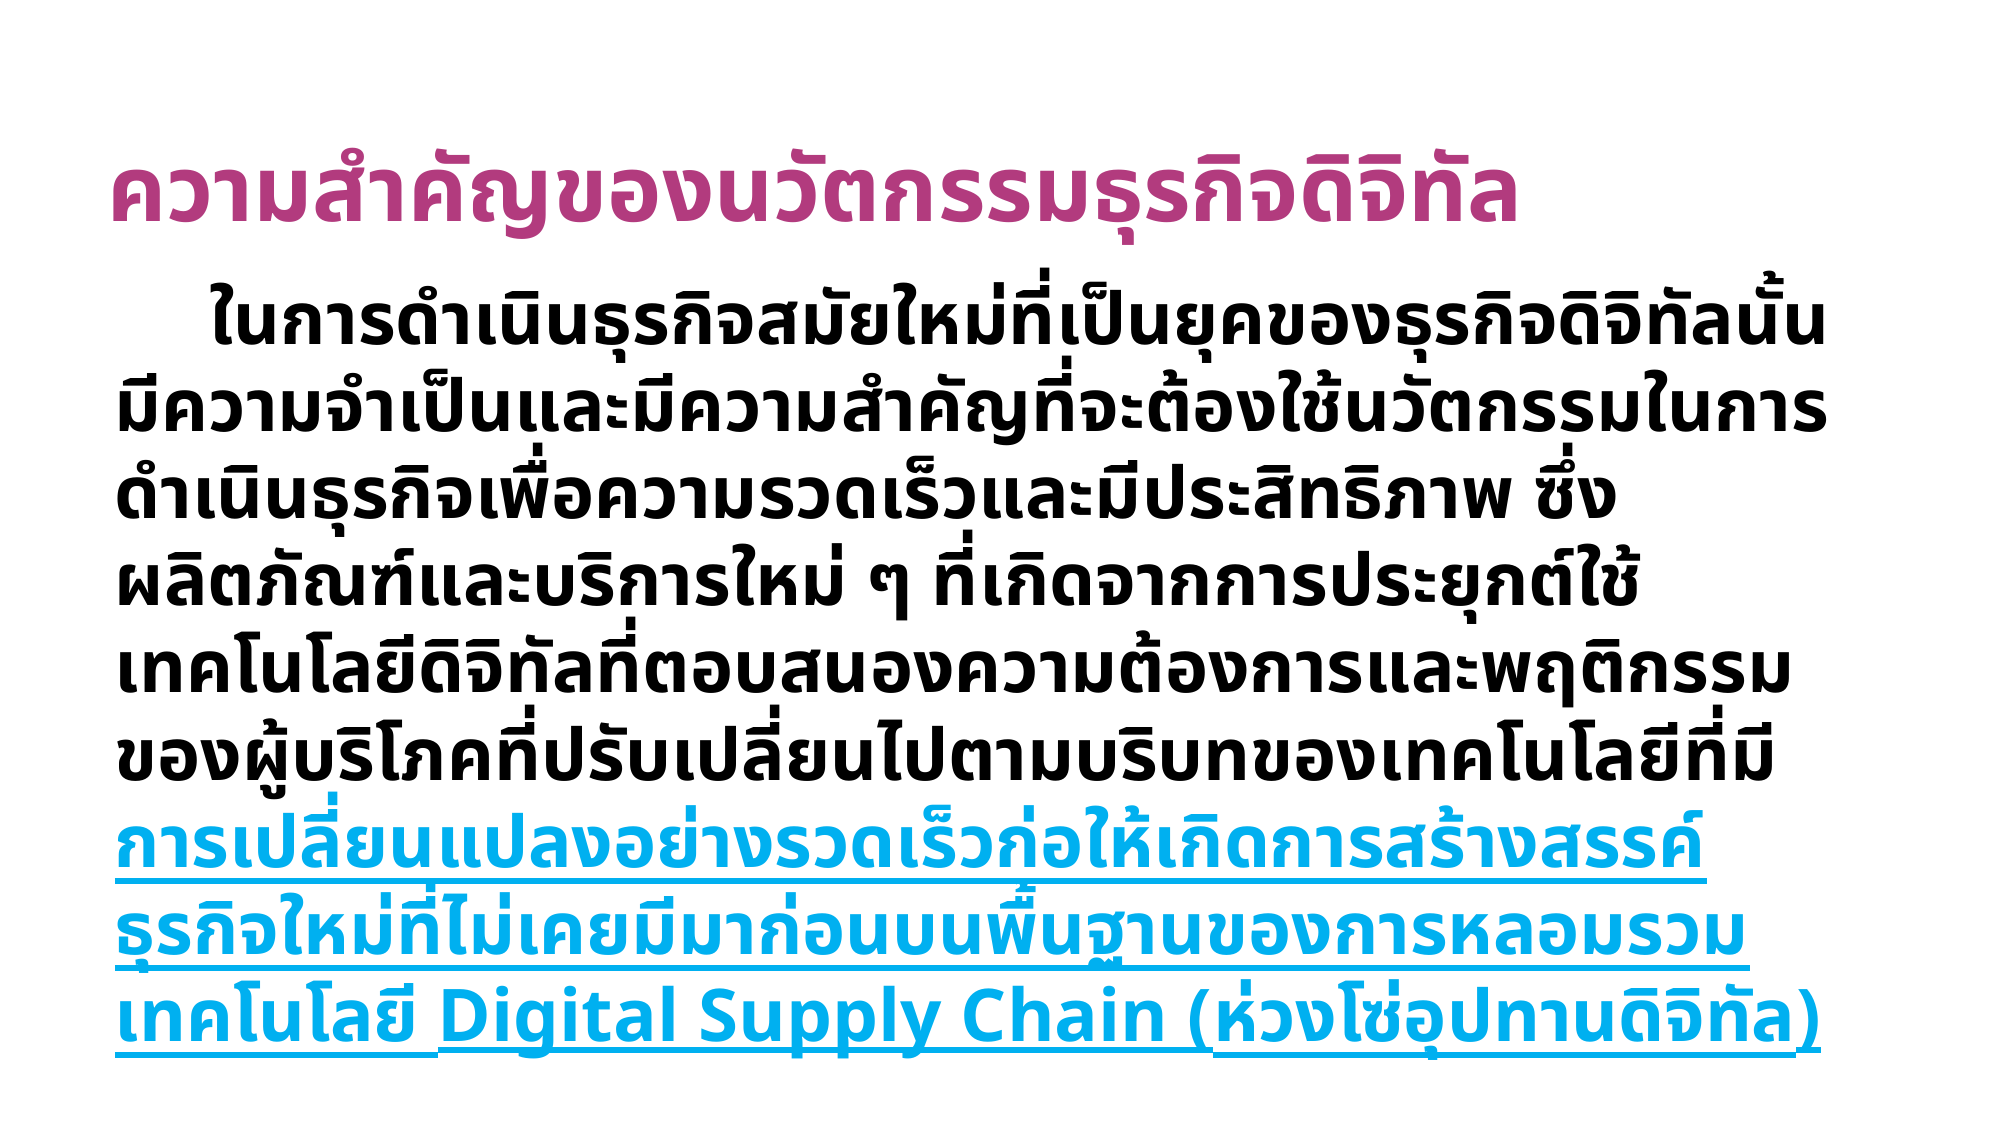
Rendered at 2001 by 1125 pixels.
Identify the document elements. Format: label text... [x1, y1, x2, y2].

list ในการดำเนินธุรกิจสมัยใหม่ที่เป็นยุคของธุรกิจดิจิทัลนั้นมีความจำเป็นและมีความสำคัญที่จะต้องใช้นวัตกรรมในการดำเนินธุรกิจเพื่อความรวดเร็วและมีประสิทธิภาพ ซึ่งผลิตภัณฑ์และบริการใหม่ ๆ ที่เกิดจากการประยุกต์ใช้เทคโนโลยีดิจิทัลที่ตอบสนองความต้องการและพฤติกรรมของผู้บริโภคที่ปรับเปลี่ยนไปตามบริบทของเทคโนโลยีที่มีการเปลี่ยนแปลงอย่างรวดเร็วก่อให้เกิดการสร้างสรรค์ธุรกิจใหม่ที่ไม่เคยมีมาก่อนบนพื้นฐานของการหลอมรวมเทคโนโลยี Digital Supply Chain (ห่วงโซ่อุปทานดิจิทัล) [99, 264, 1850, 1073]
title ความสำคัญของนวัตกรรมธุรกิจดิจิทัล [99, 52, 1684, 240]
